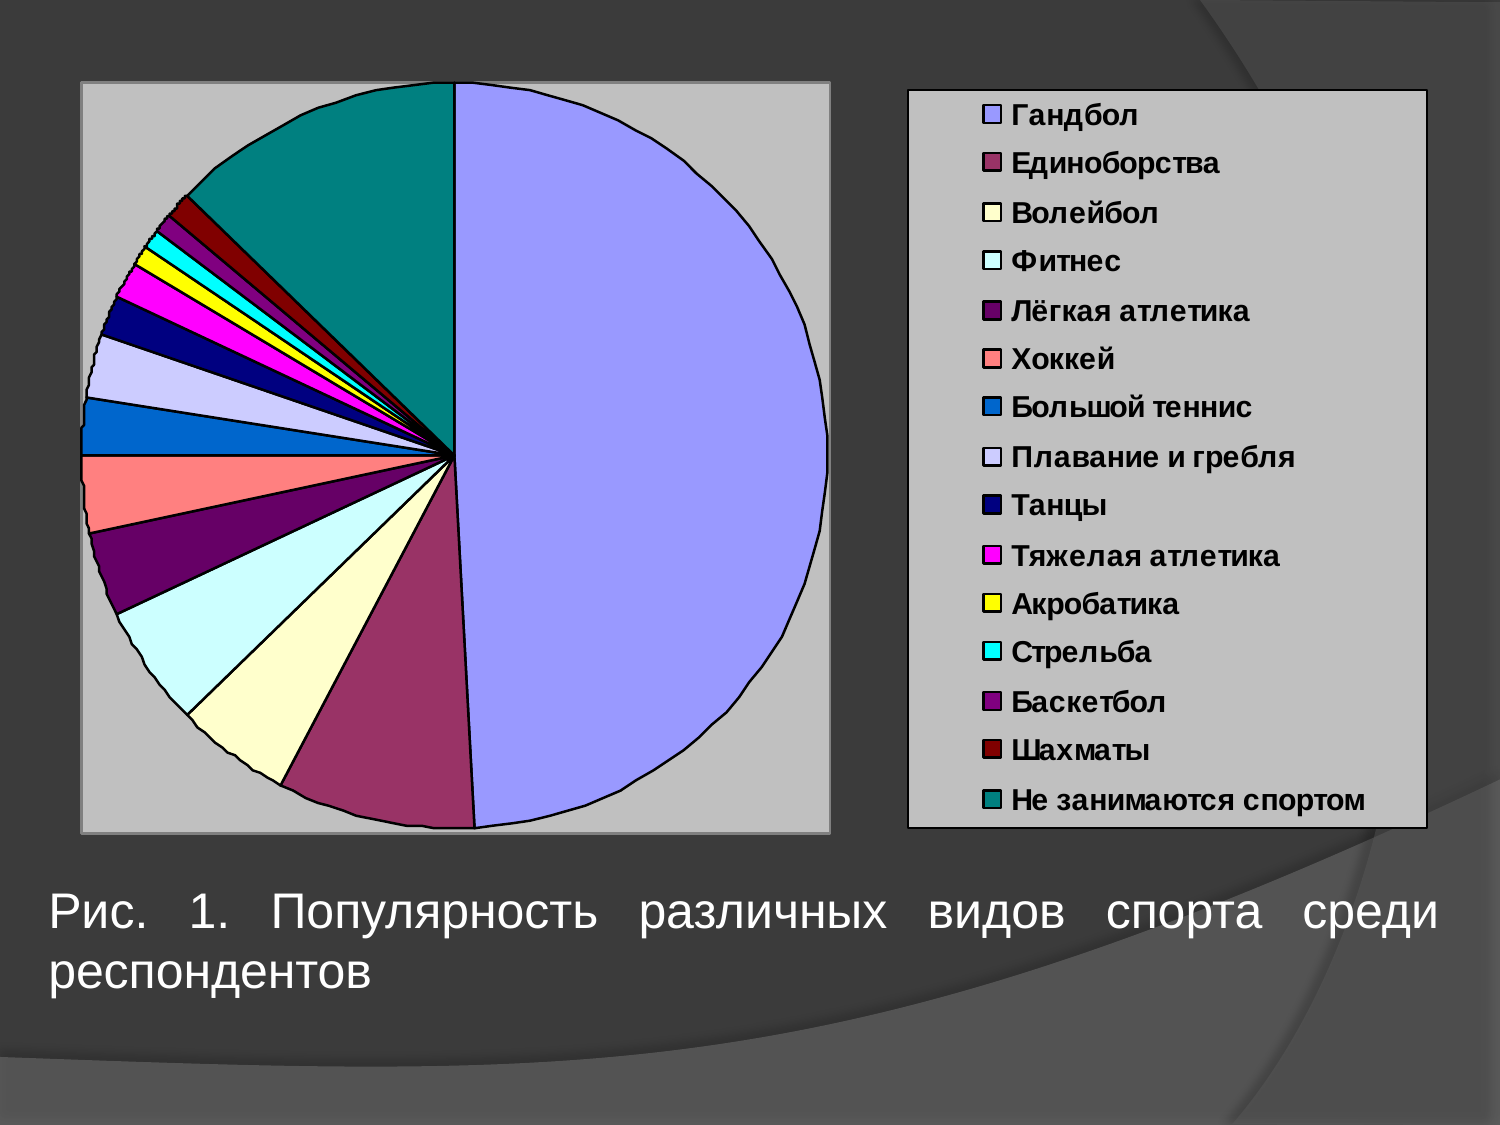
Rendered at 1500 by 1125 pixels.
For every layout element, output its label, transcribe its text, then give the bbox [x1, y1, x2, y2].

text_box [33, 44, 1455, 874]
text_box Рис. 1. Популярность различных видов спорта среди респондентов [33, 883, 1455, 1007]
